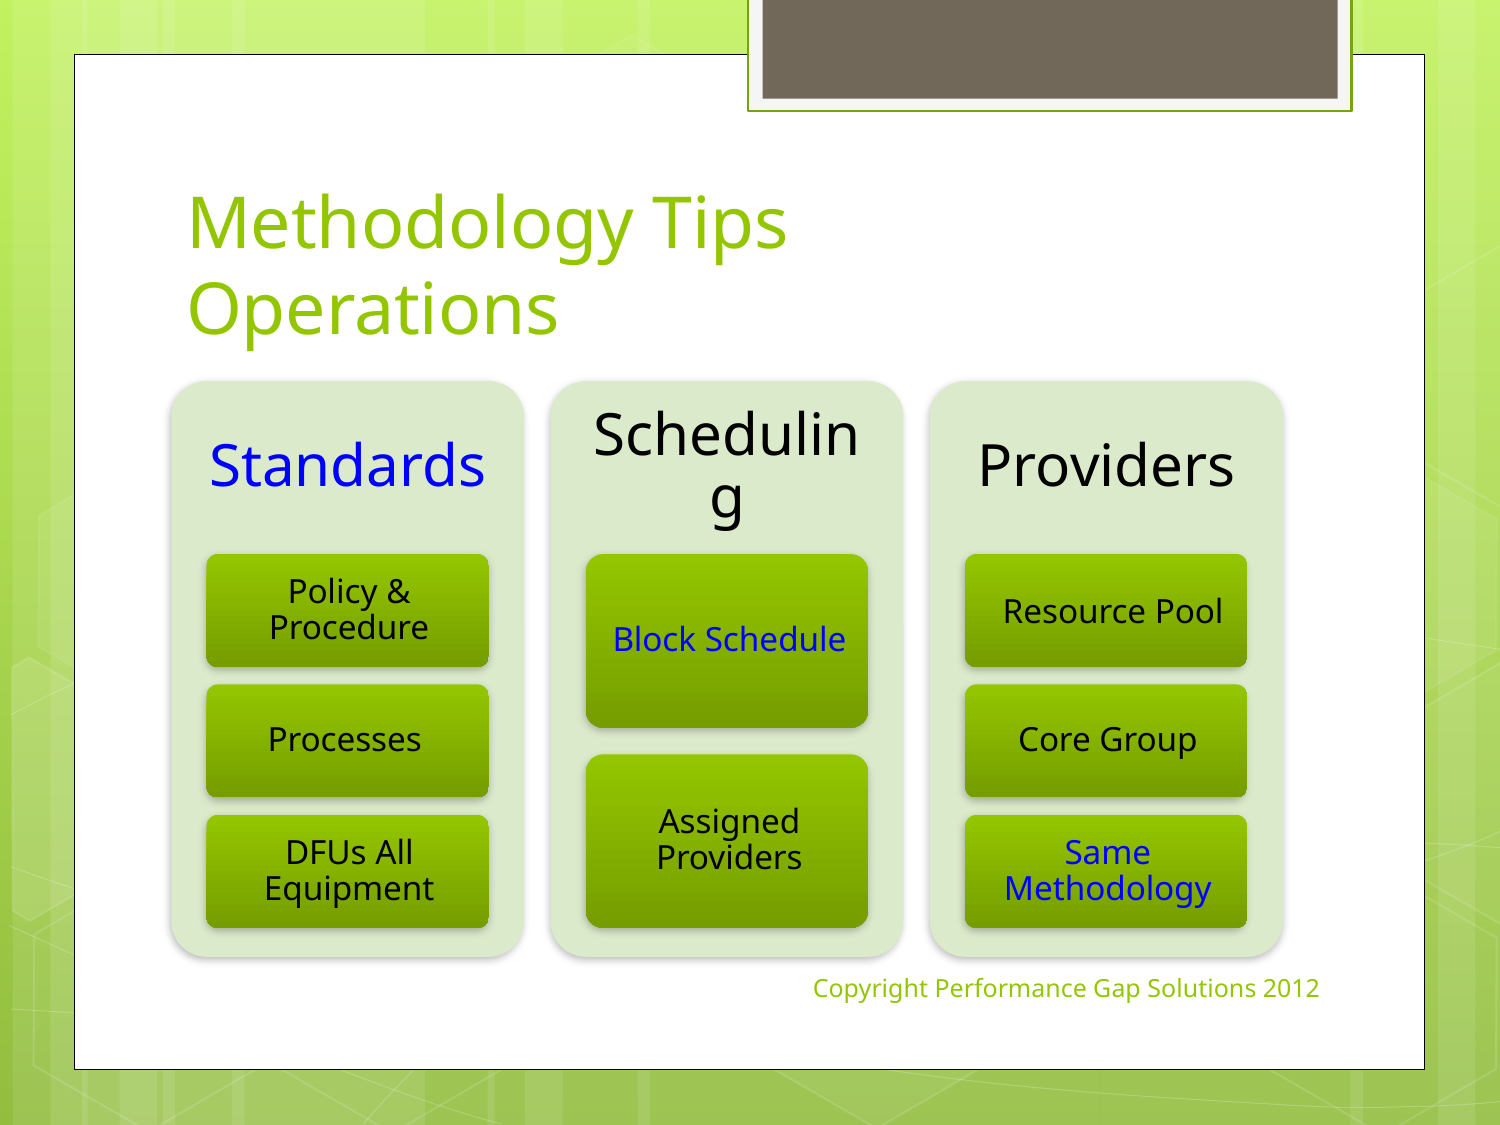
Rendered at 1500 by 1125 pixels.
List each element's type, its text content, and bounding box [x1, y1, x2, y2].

footer Copyright Performance Gap Solutions 2012 [761, 960, 1336, 1020]
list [170, 380, 1284, 958]
title Methodology Tips Operations [171, 168, 1324, 357]
